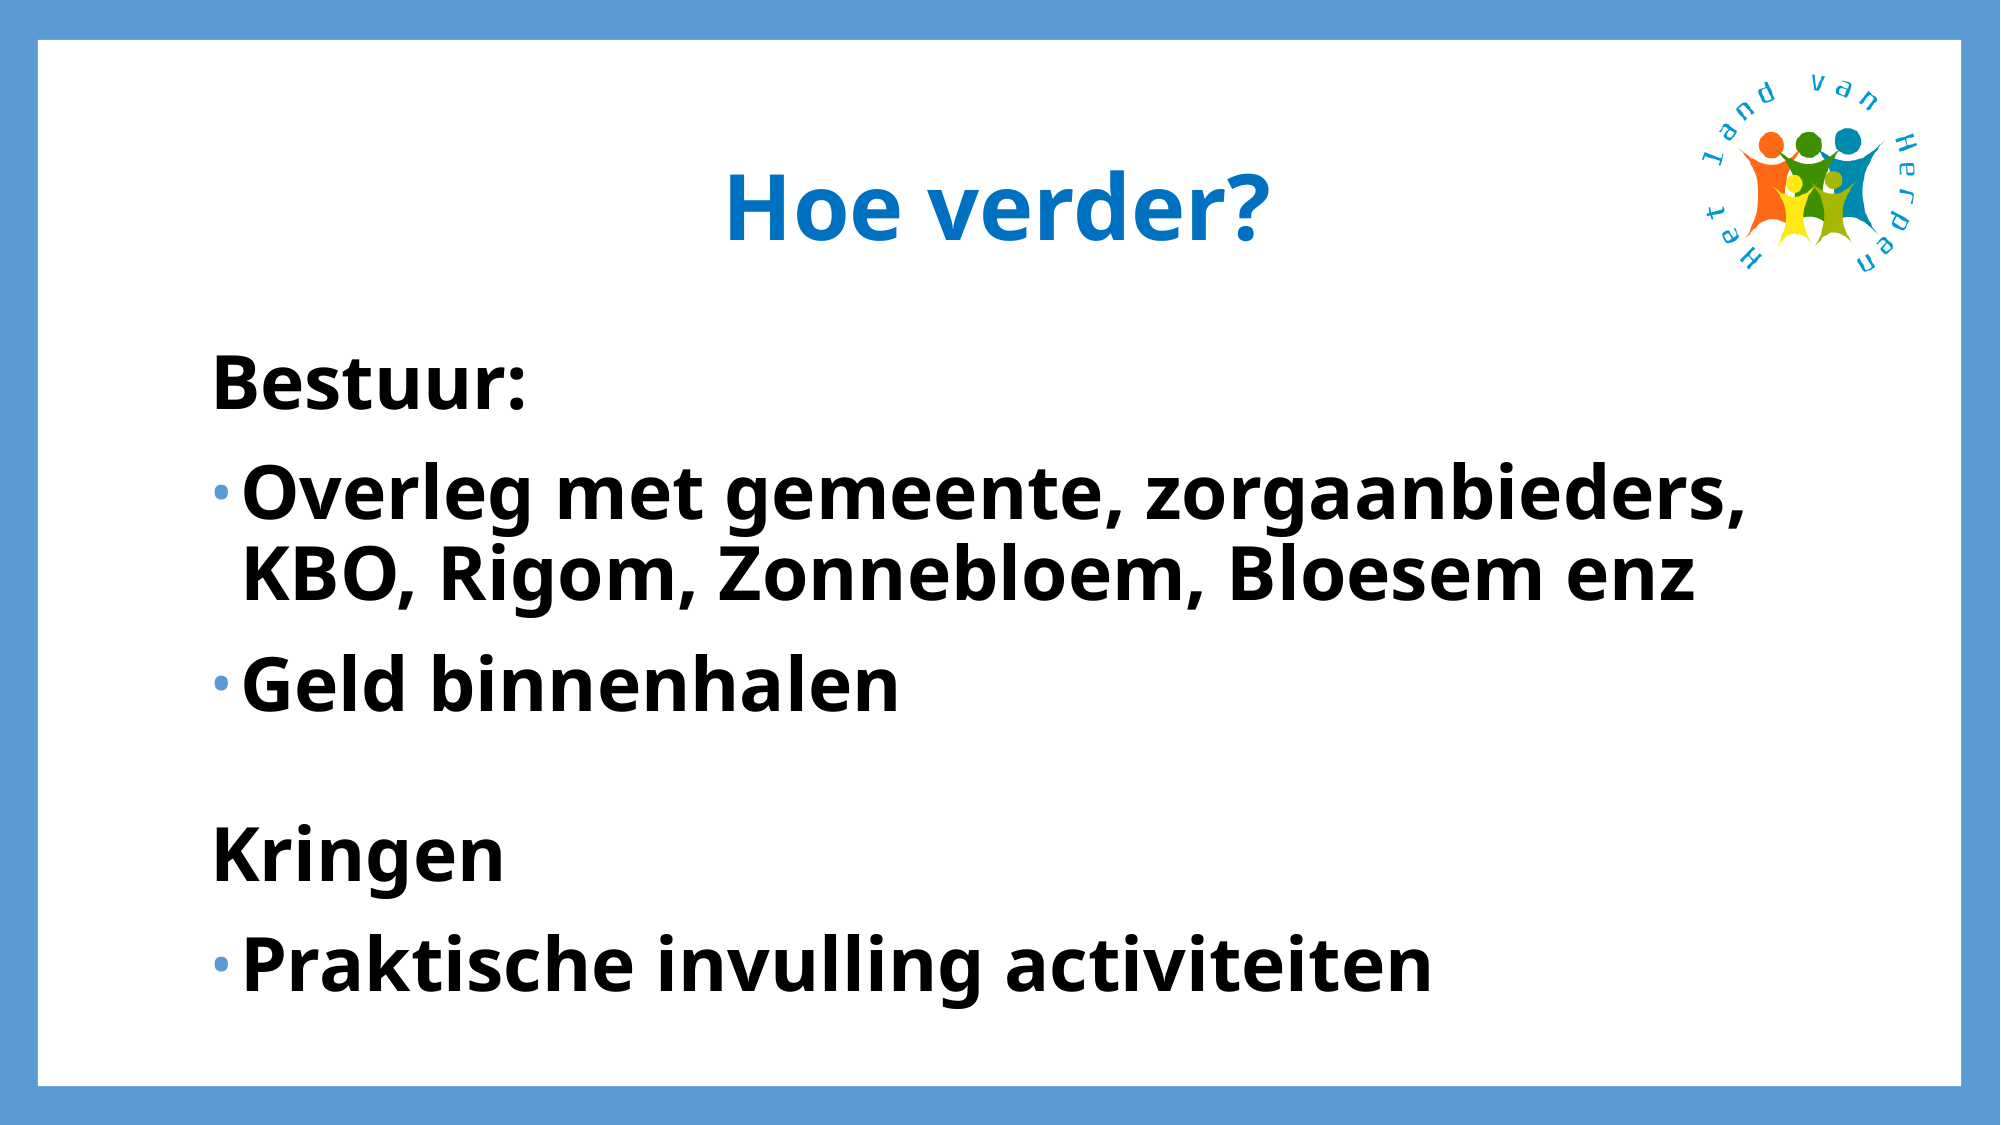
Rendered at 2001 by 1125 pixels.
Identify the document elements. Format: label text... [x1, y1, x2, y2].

picture [1694, 68, 1921, 277]
title Hoe verder? [187, 99, 1808, 323]
list Bestuur: Overleg met gemeente, zorgaanbieders, KBO, Rigom, Zonnebloem, Bloesem enz Geld binnenhalen Kringen Praktische invulling activiteiten [187, 337, 1808, 1000]
